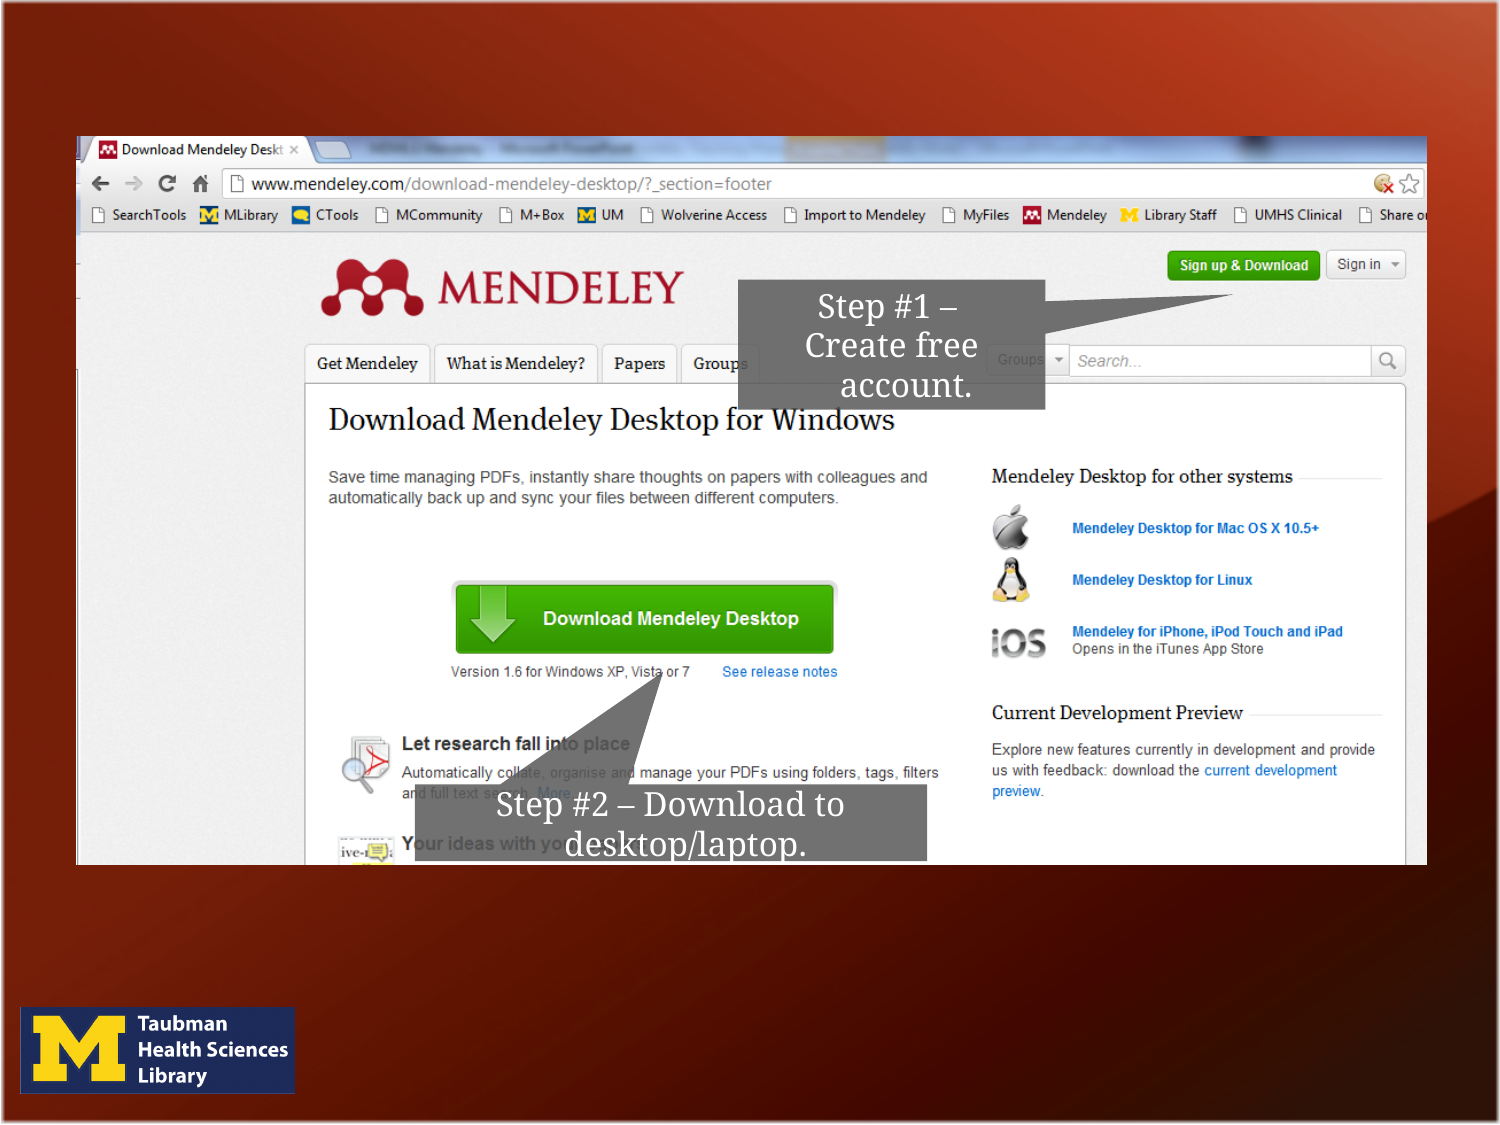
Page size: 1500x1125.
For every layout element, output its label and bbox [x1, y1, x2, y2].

list [76, 135, 1427, 865]
picture [0, 0, 1500, 1125]
